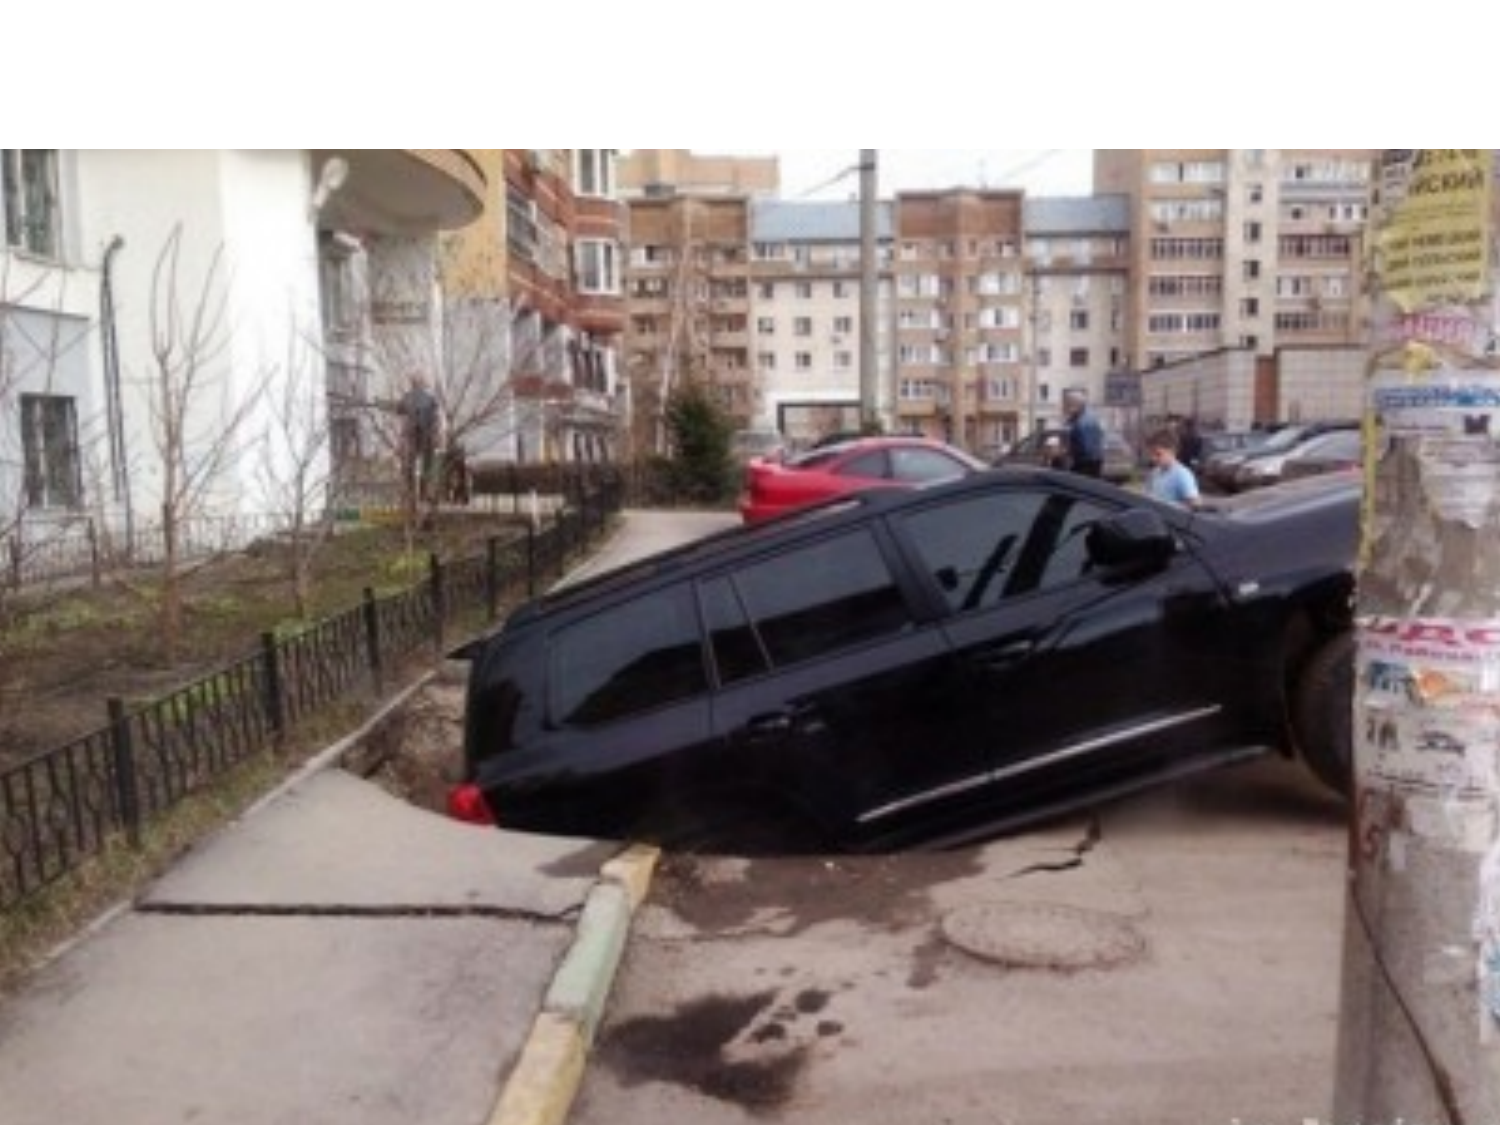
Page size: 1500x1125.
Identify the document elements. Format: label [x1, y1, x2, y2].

picture [0, 149, 1500, 1125]
